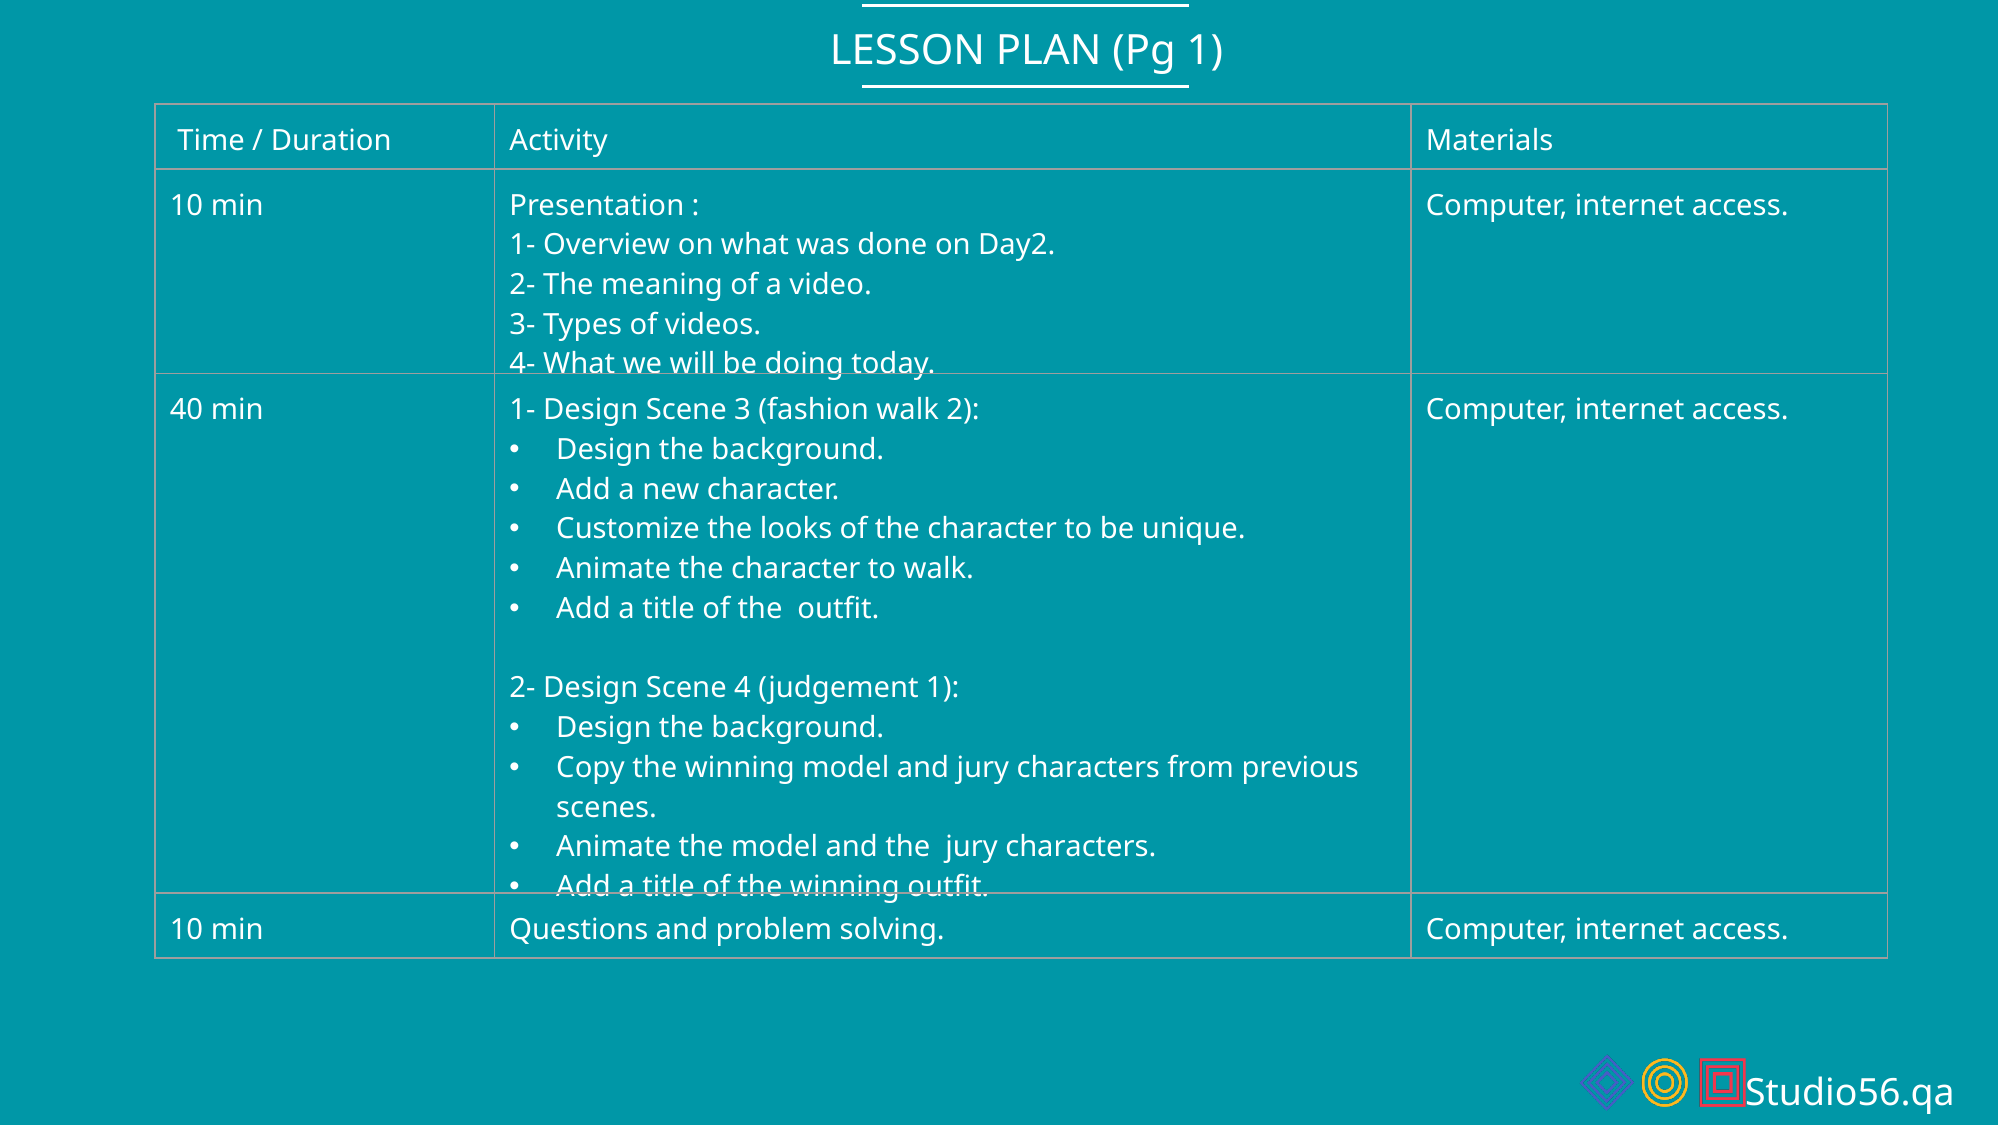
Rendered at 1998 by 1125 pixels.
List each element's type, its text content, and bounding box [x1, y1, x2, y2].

table_cell Computer, internet access. [1412, 170, 1887, 373]
table_cell Computer, internet access. [1412, 894, 1887, 957]
table_cell Questions and problem solving. [495, 894, 1410, 957]
table_cell 10 min [156, 894, 494, 957]
text_box LESSON PLAN (Pg 1) [633, 2, 1409, 93]
table_cell 40 min [156, 374, 494, 892]
table_header Activity [495, 105, 1410, 168]
table_cell Presentation : 1- Overview on what was done on Day2. 2- The meaning of a video. 3- Types of videos. 4- What we will be doing today. [495, 170, 1410, 373]
table_cell 1- Design Scene 3 (fashion walk 2): Design the background. Add a new character. Customize the looks of the character to be unique. Animate the character to walk. Add a title of the outfit. 2- Design Scene 4 (judgement 1): Design the background. Copy the winning model and jury characters from previous scenes. Animate the model and the jury characters. Add a title of the winning outfit. [495, 374, 1410, 892]
table_cell 10 min [156, 170, 494, 373]
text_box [862, 5, 1190, 87]
picture [1577, 1051, 1750, 1113]
table_header Time / Duration [156, 105, 494, 168]
table_header Materials [1412, 105, 1887, 168]
text_box Studio56.qa [1747, 1060, 1963, 1121]
table_cell Computer, internet access. [1412, 374, 1887, 892]
